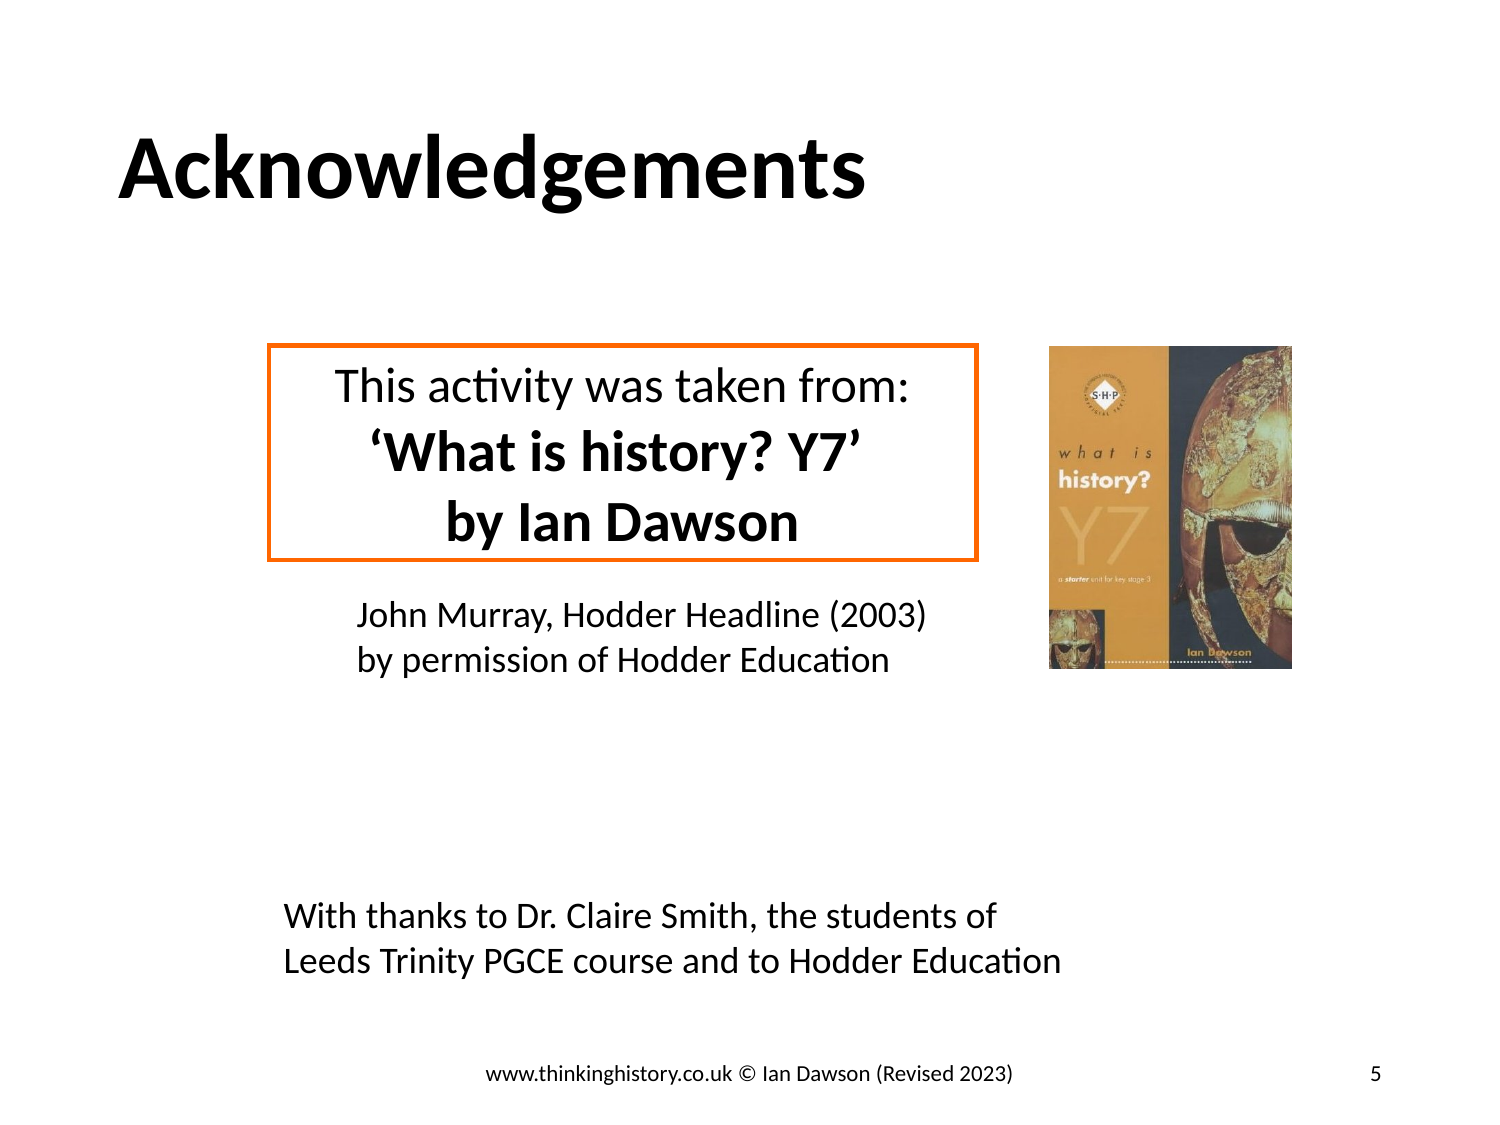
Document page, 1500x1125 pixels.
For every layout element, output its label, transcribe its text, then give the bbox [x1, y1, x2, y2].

footer www.thinkinghistory.co.uk © Ian Dawson (Revised 2023) [426, 1042, 1059, 1103]
text_box John Murray, Hodder Headline (2003) by permission of Hodder Education [341, 582, 943, 733]
text_box This activity was taken from: ‘What is history? Y7’ by Ian Dawson [268, 345, 977, 561]
slide_number 5 [1059, 1042, 1397, 1103]
text_box With thanks to Dr. Claire Smith, the students of Leeds Trinity PGCE course and to Hodder Education [268, 883, 1096, 989]
picture [1049, 346, 1292, 669]
title Acknowledgements [103, 59, 1397, 278]
